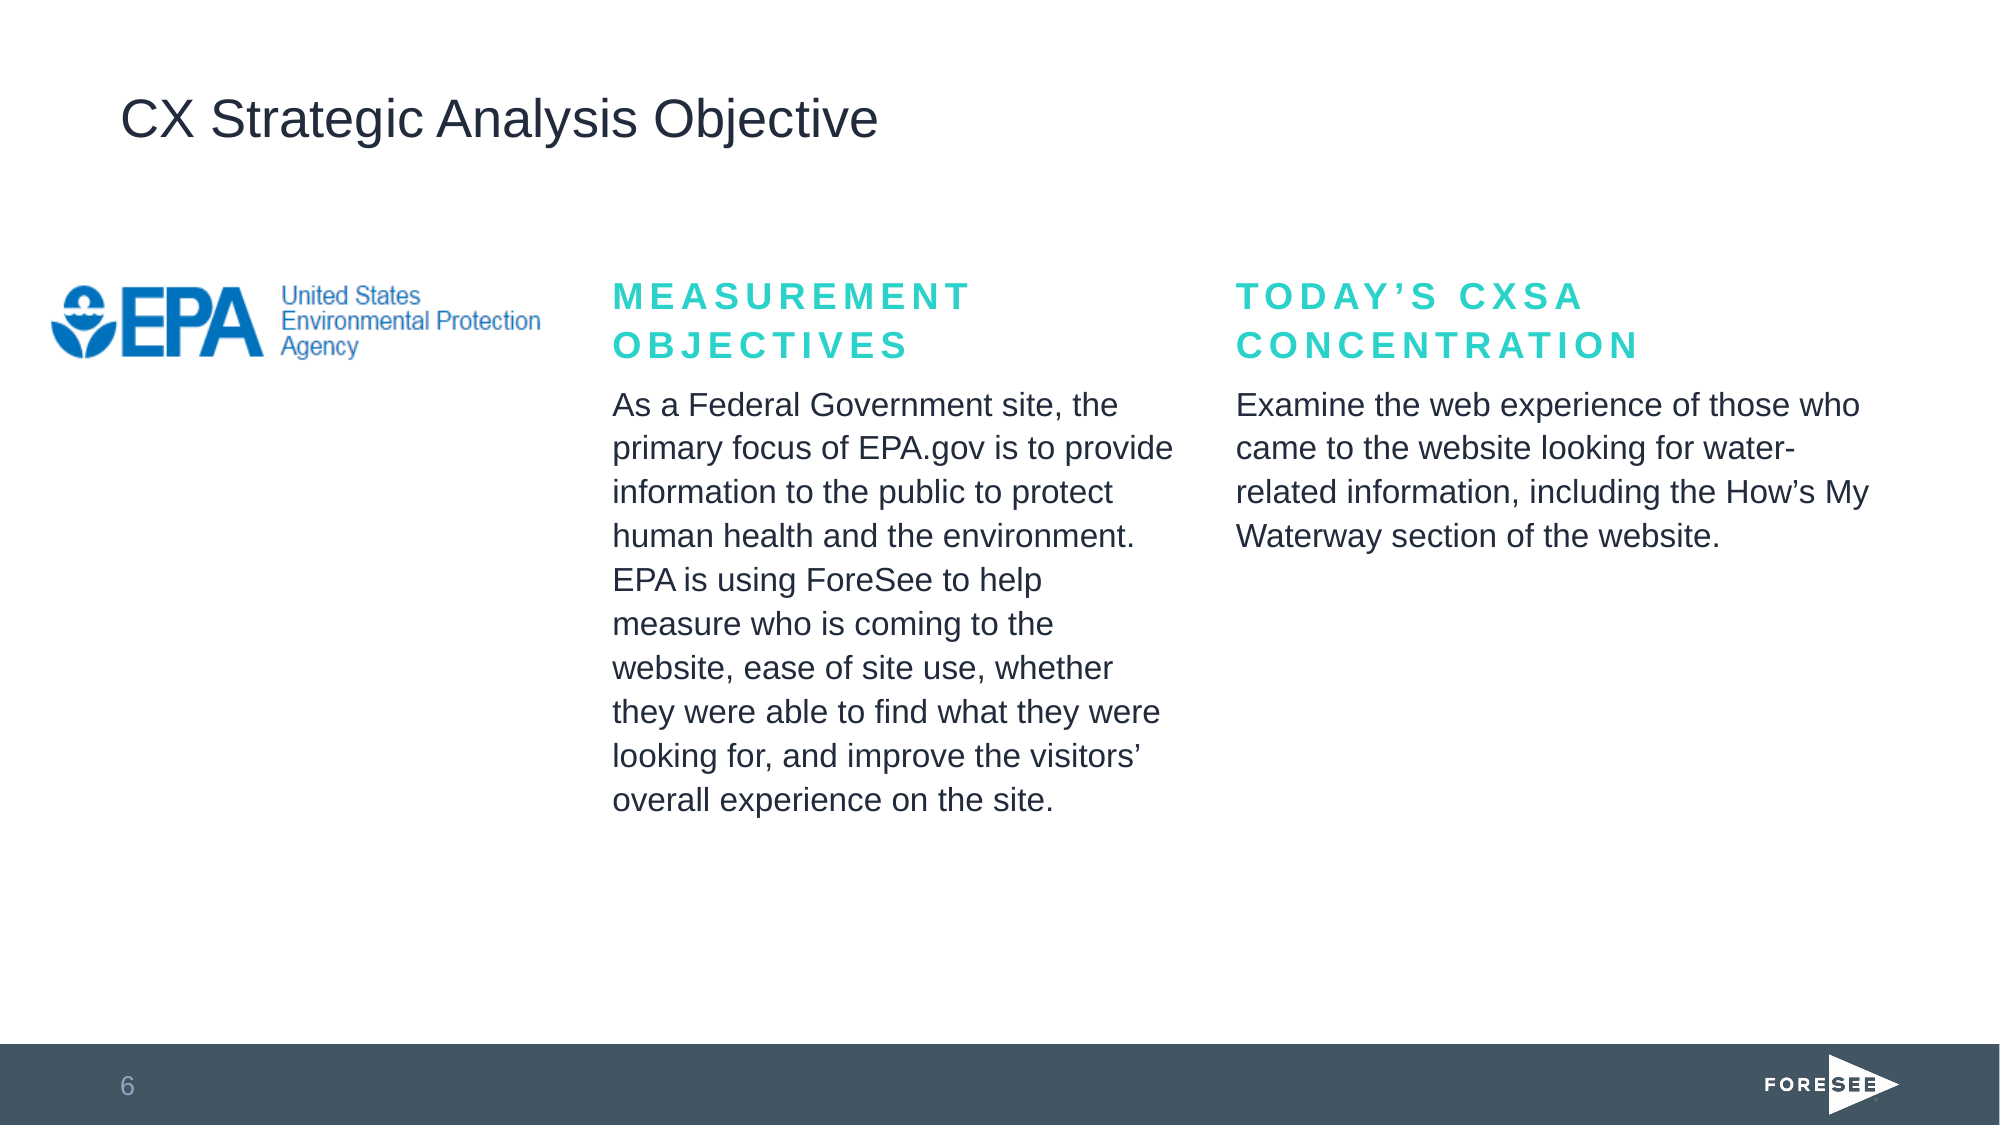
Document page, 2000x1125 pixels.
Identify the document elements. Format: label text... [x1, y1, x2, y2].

text_box TODAY’S CXSA CONCENTRATION Examine the web experience of those who came to the website looking for water-related information, including the How’s My Waterway section of the website. [1221, 259, 1900, 562]
picture [43, 259, 567, 390]
slide_number 6 [99, 1055, 567, 1115]
text_box MEASUREMENT OBJECTIVES As a Federal Government site, the primary focus of EPA.gov is to provide information to the public to protect human health and the environment. EPA is using ForeSee to help measure who is coming to the website, ease of site use, whether they were able to find what they were looking for, and improve the visitors’ overall experience on the site. [597, 259, 1196, 825]
title CX Strategic Analysis Objective [99, 13, 1900, 160]
picture [0, 1044, 2000, 1125]
